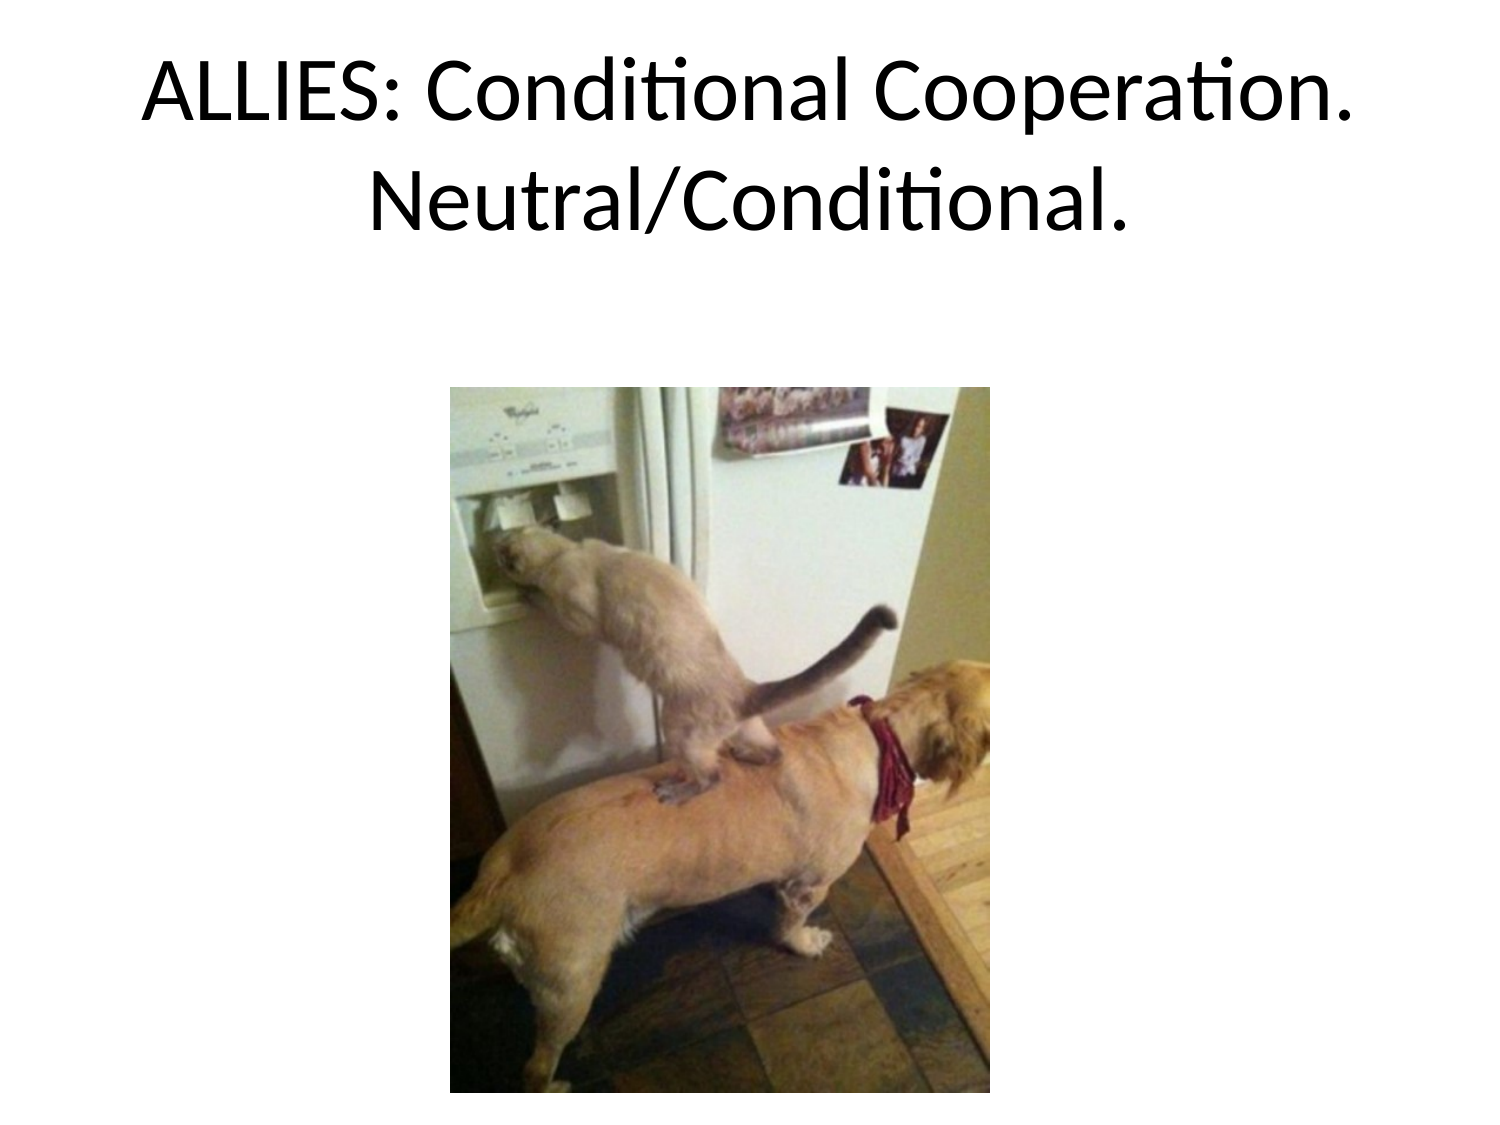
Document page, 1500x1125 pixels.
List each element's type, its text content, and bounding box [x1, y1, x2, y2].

title ALLIES: Conditional Cooperation. Neutral/Conditional. [74, 44, 1426, 233]
picture [449, 387, 990, 1093]
